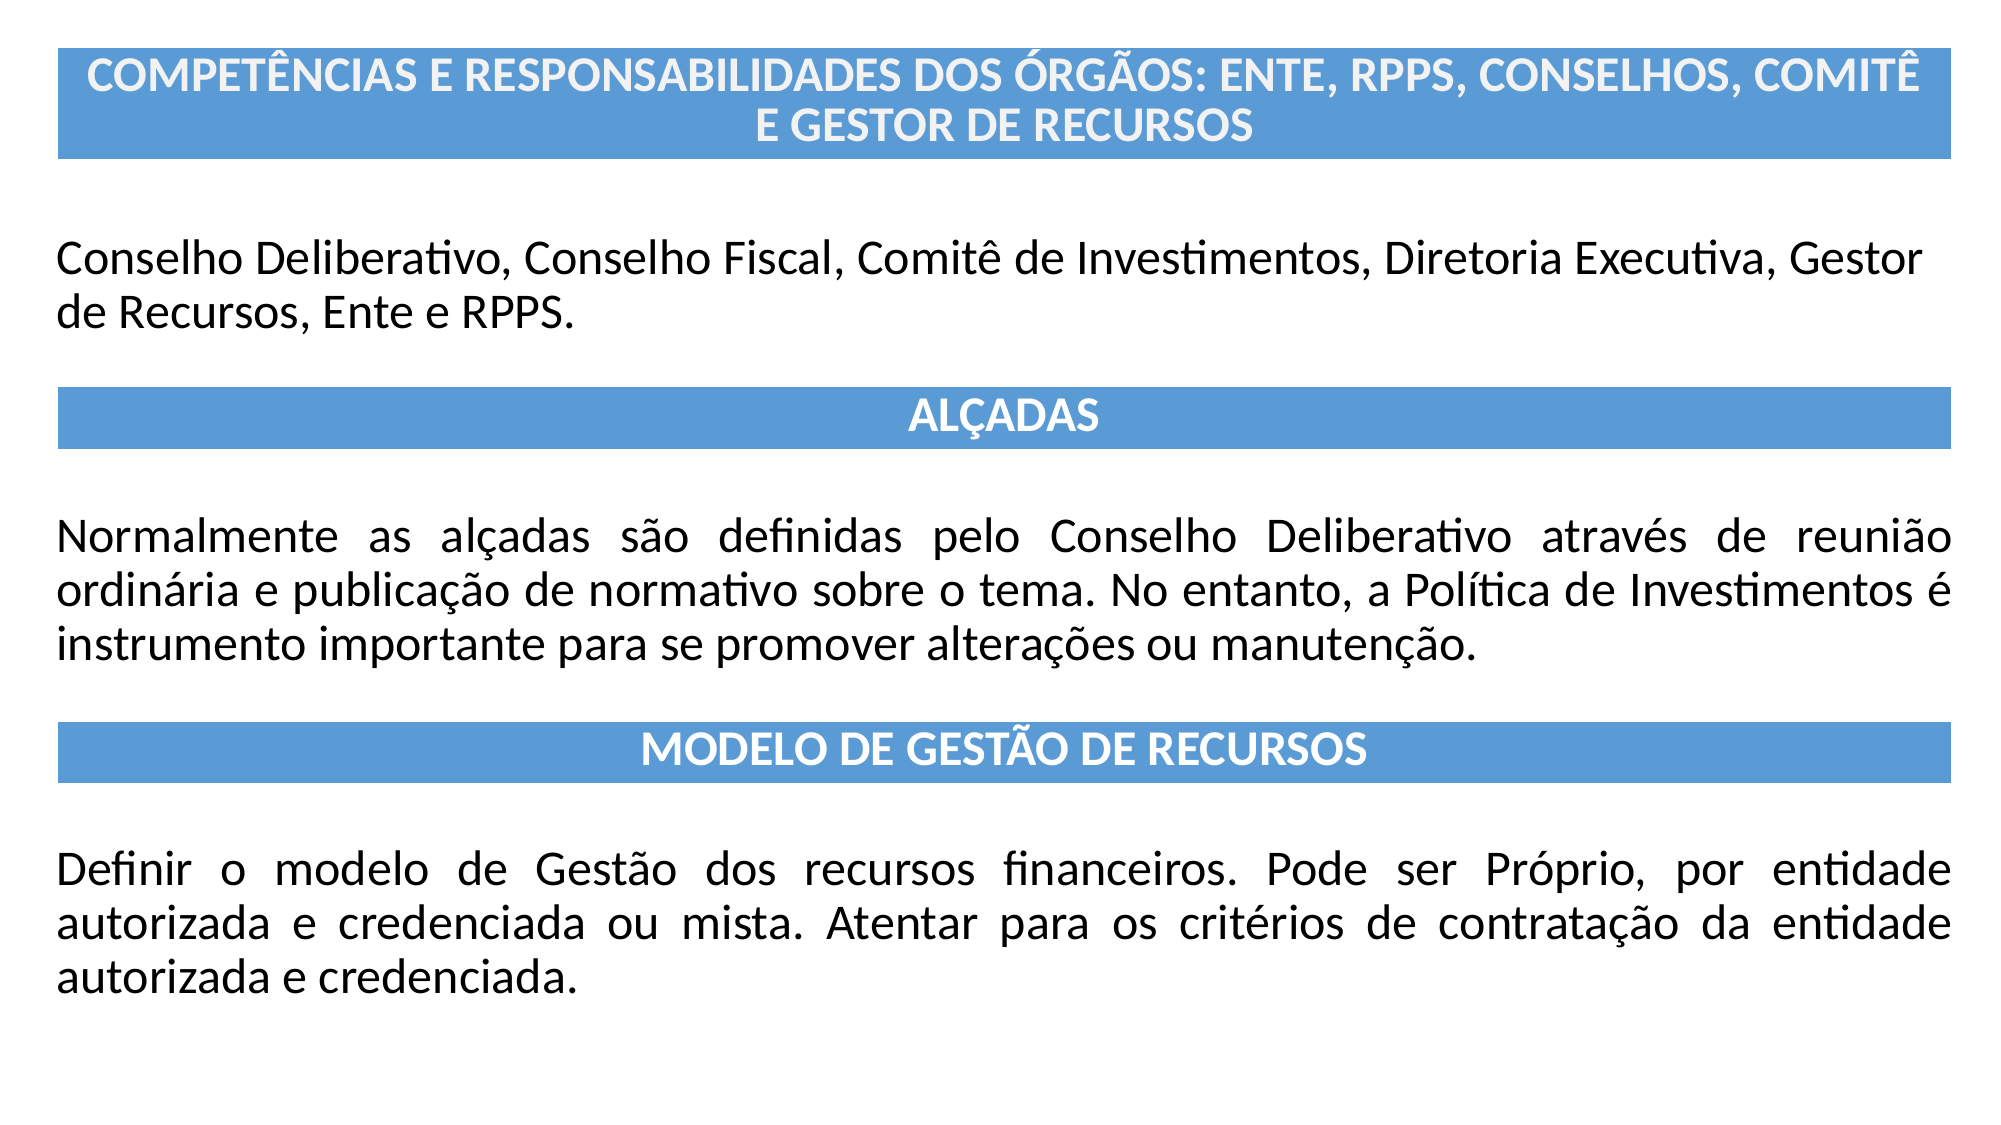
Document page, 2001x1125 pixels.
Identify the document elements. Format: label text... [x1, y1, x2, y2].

table_header ALÇADAS [58, 387, 1951, 449]
list Conselho Deliberativo, Conselho Fiscal, Comitê de Investimentos, Diretoria Executiva, Gestor de Recursos, Ente e RPPS. Normalmente as alçadas são definidas pelo Conselho Deliberativo através de reunião ordinária e publicação de normativo sobre o tema. No entanto, a Política de Investimentos é instrumento importante para se promover alterações ou manutenção. Definir o modelo de Gestão dos recursos financeiros. Pode ser Próprio, por entidade autorizada e credenciada ou mista. Atentar para os critérios de contratação da entidade autorizada e credenciada. [41, 21, 1969, 1104]
table_header MODELO DE GESTÃO DE RECURSOS [58, 722, 1951, 783]
table_header COMPETÊNCIAS E RESPONSABILIDADES DOS ÓRGÃOS: ENTE, RPPS, CONSELHOS, COMITÊ E GESTOR DE RECURSOS [58, 48, 1951, 159]
